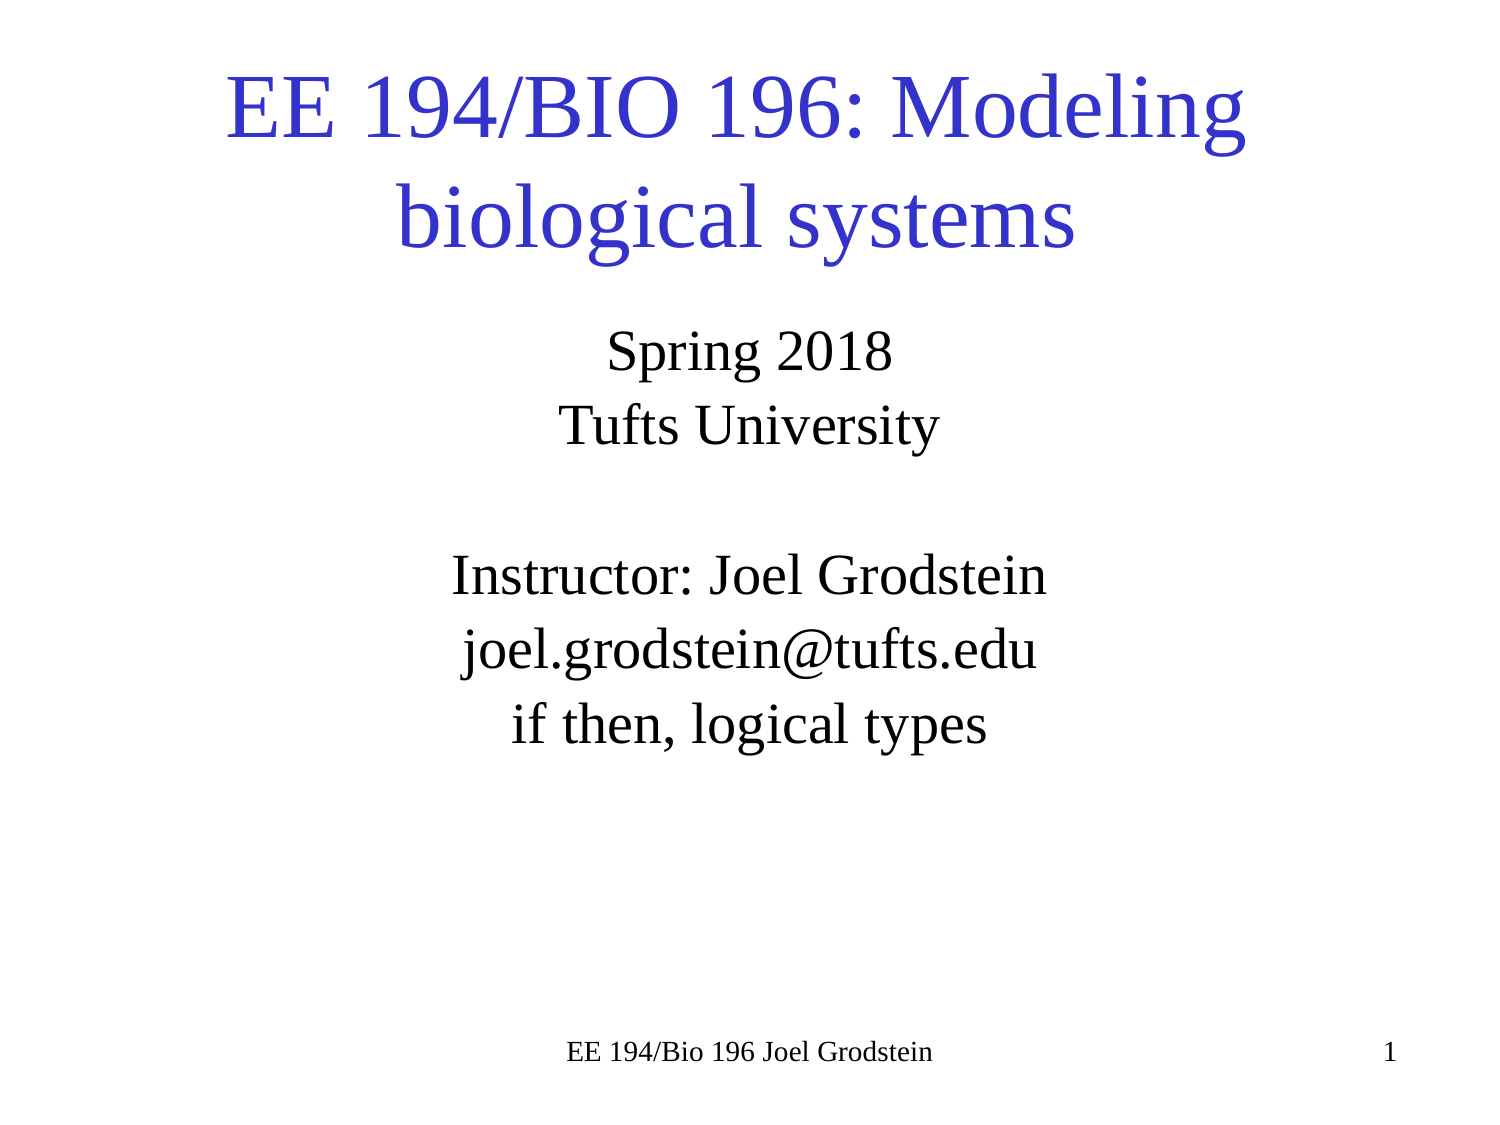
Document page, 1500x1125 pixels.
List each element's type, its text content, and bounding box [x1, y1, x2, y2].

subtitle Spring 2018 Tufts University Instructor: Joel Grodstein joel.grodstein@tufts.edu if then, logical types [225, 312, 1275, 925]
title EE 194/BIO 196: Modeling biological systems [99, 62, 1375, 250]
footer EE 194/Bio 196 Joel Grodstein [512, 1024, 988, 1101]
